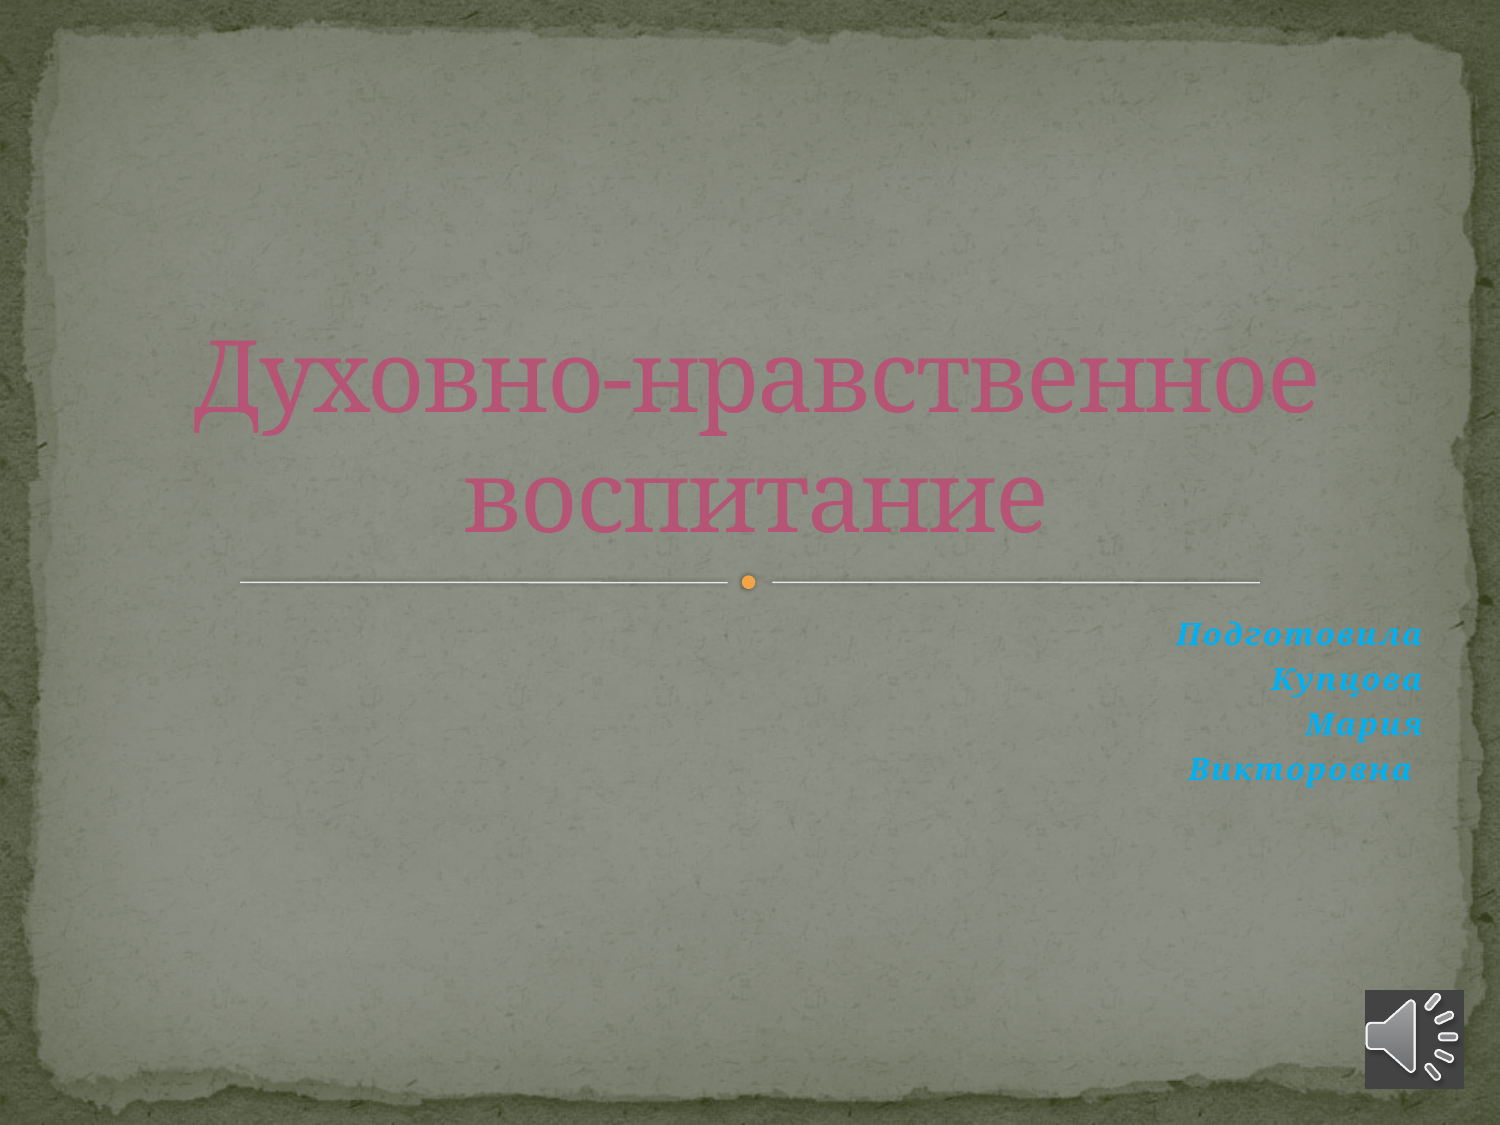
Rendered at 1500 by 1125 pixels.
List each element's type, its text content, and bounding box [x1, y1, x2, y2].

picture [1365, 990, 1464, 1089]
subtitle Подготовила Купцова Мария Викторовна [75, 606, 1438, 795]
title Духовно-нравственное воспитание [74, 235, 1438, 561]
